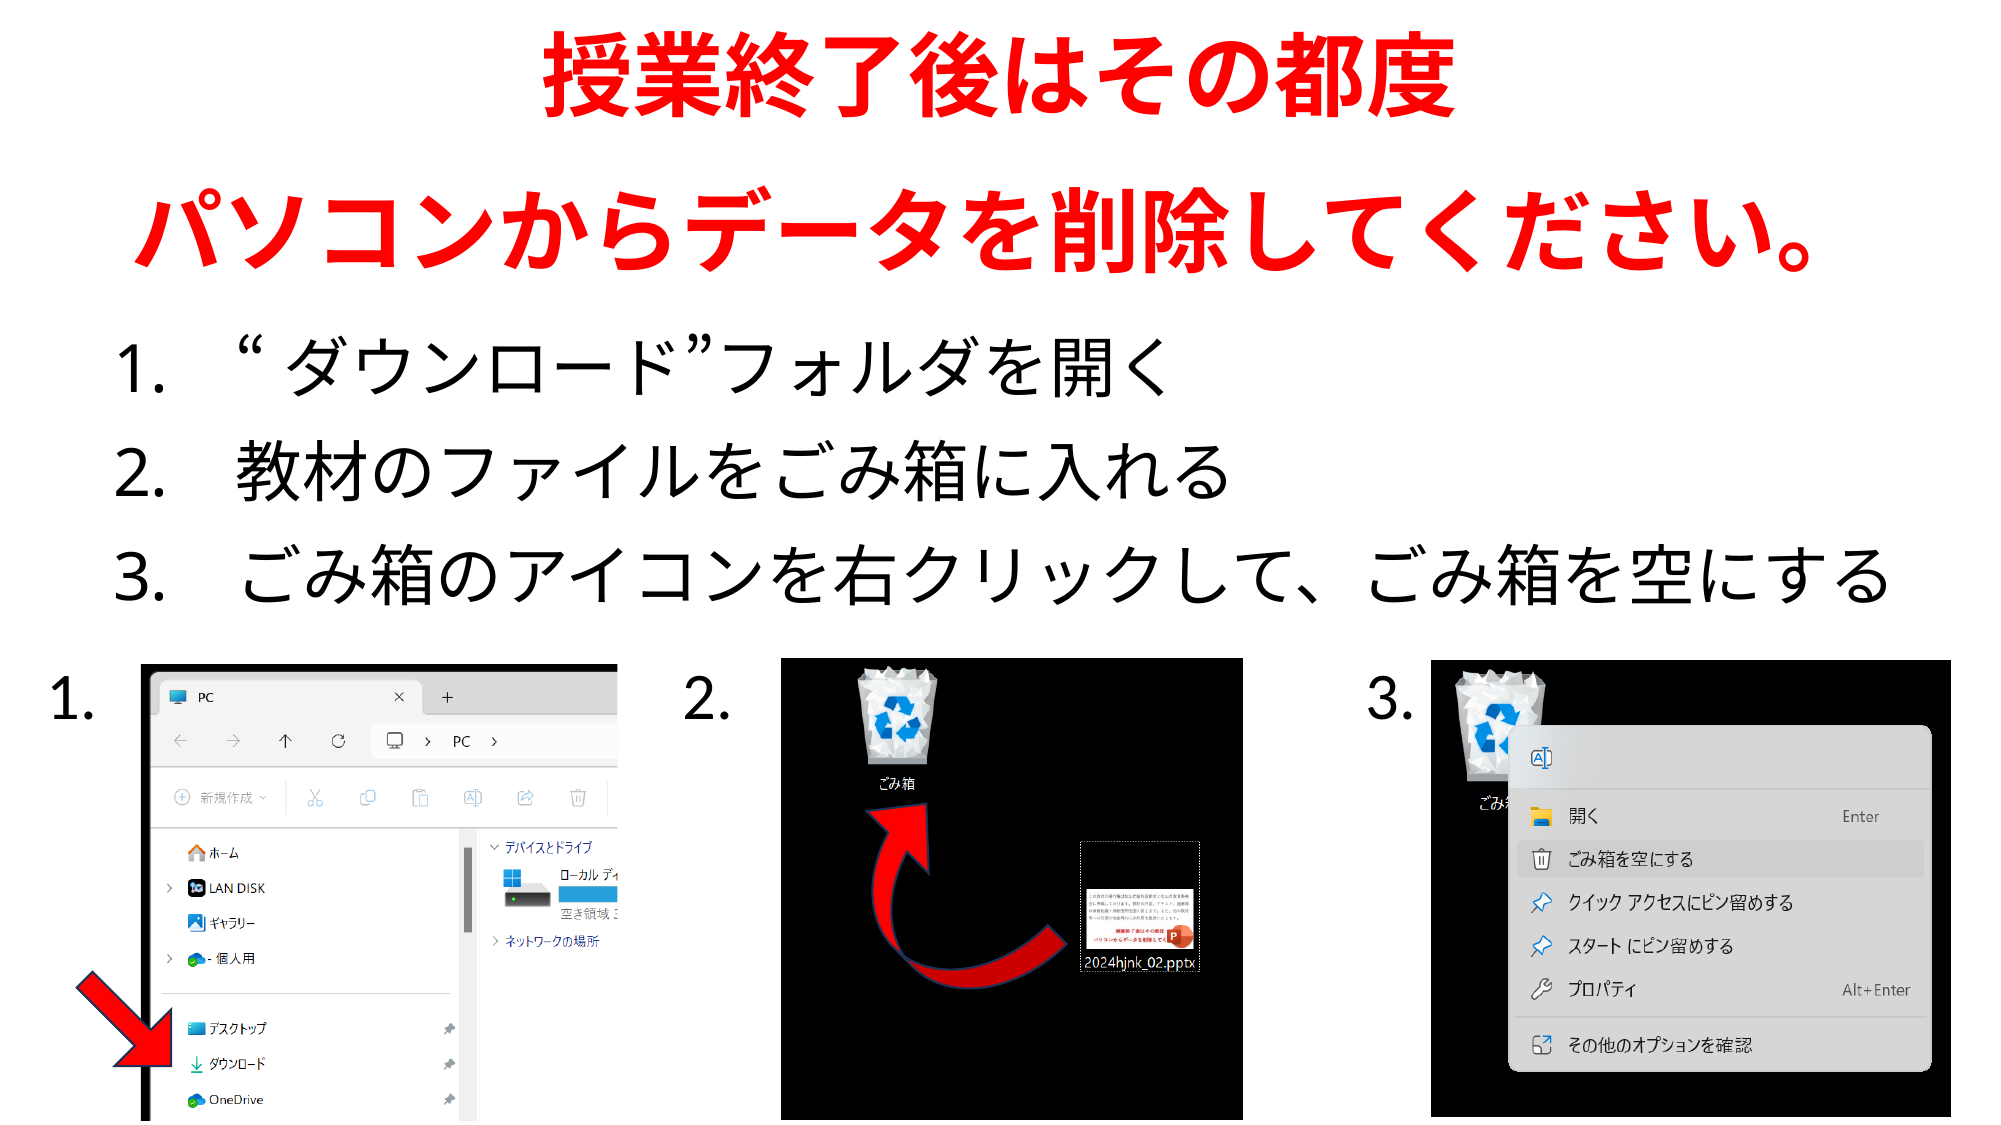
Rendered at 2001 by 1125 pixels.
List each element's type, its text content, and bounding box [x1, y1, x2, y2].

picture [1431, 660, 1951, 1117]
picture [781, 658, 1243, 1120]
text_box “ダウンロード”フォルダを開く 教材のファイルをごみ箱に入れる ごみ箱のアイコンを右クリックして、ごみ箱を空にする [98, 294, 2000, 622]
text_box 授業終了後はその都度 パソコンからデータを削除してください。 [18, 15, 1982, 292]
text_box [75, 970, 140, 1068]
text_box 1. 2. 3. [32, 605, 1571, 740]
picture [140, 663, 618, 1121]
